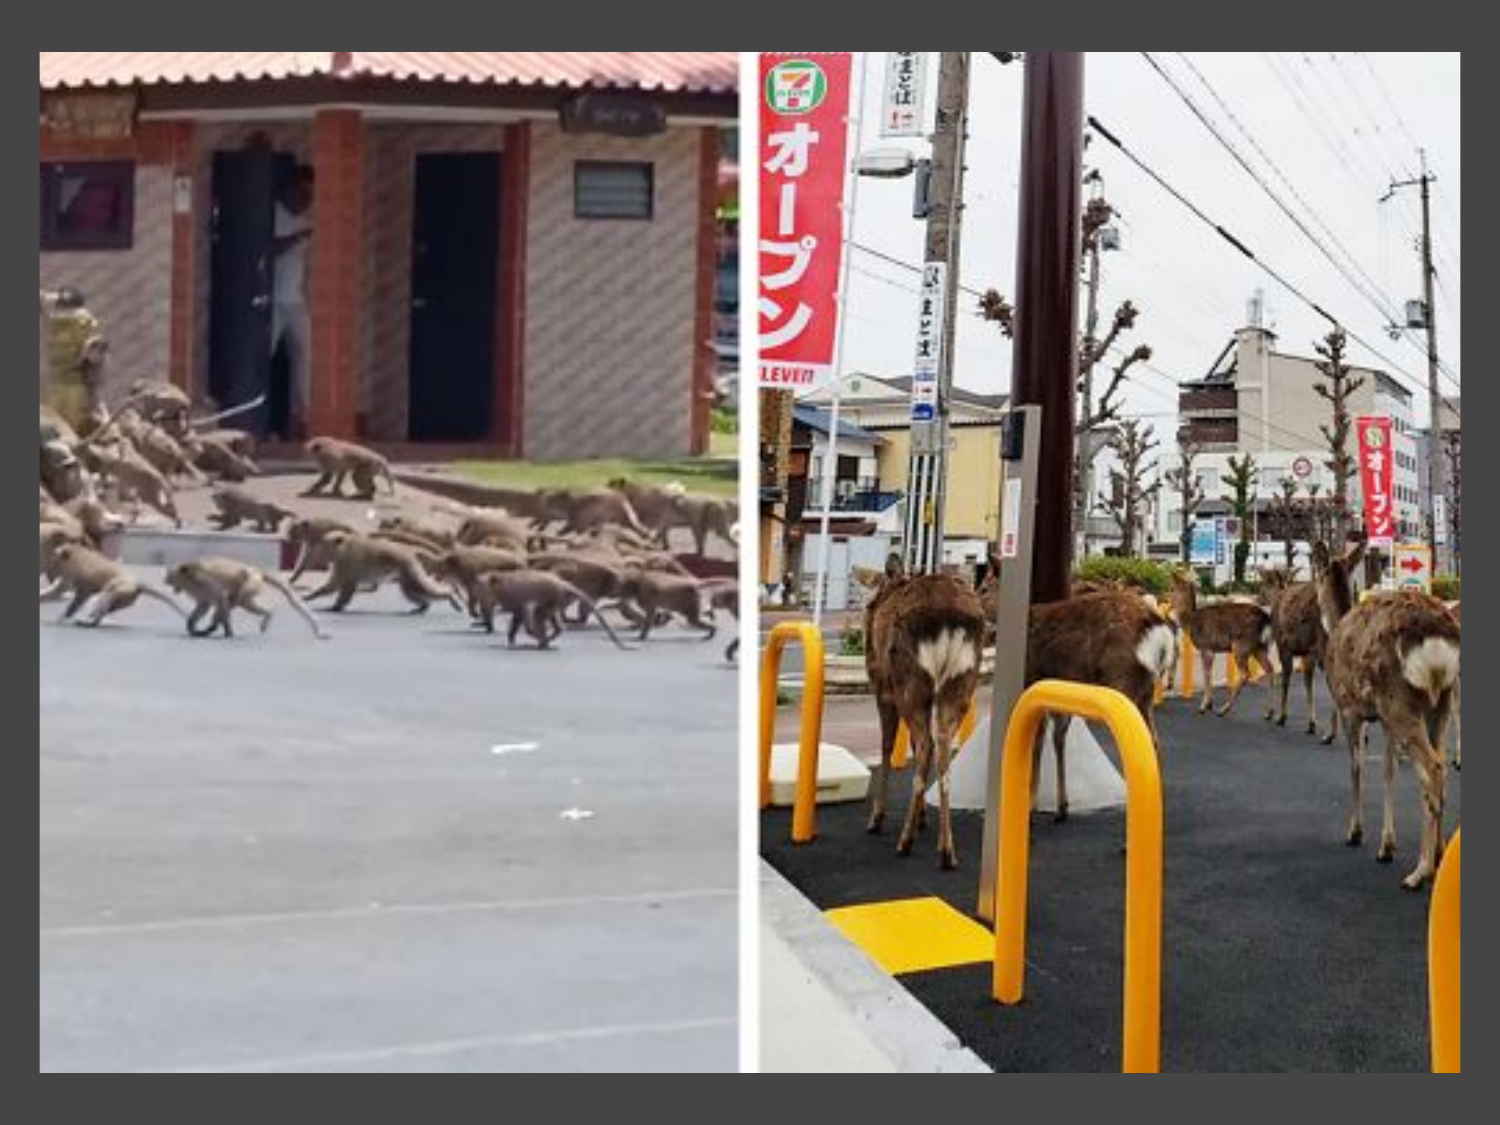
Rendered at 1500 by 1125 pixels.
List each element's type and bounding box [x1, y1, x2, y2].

list [39, 52, 1461, 1073]
